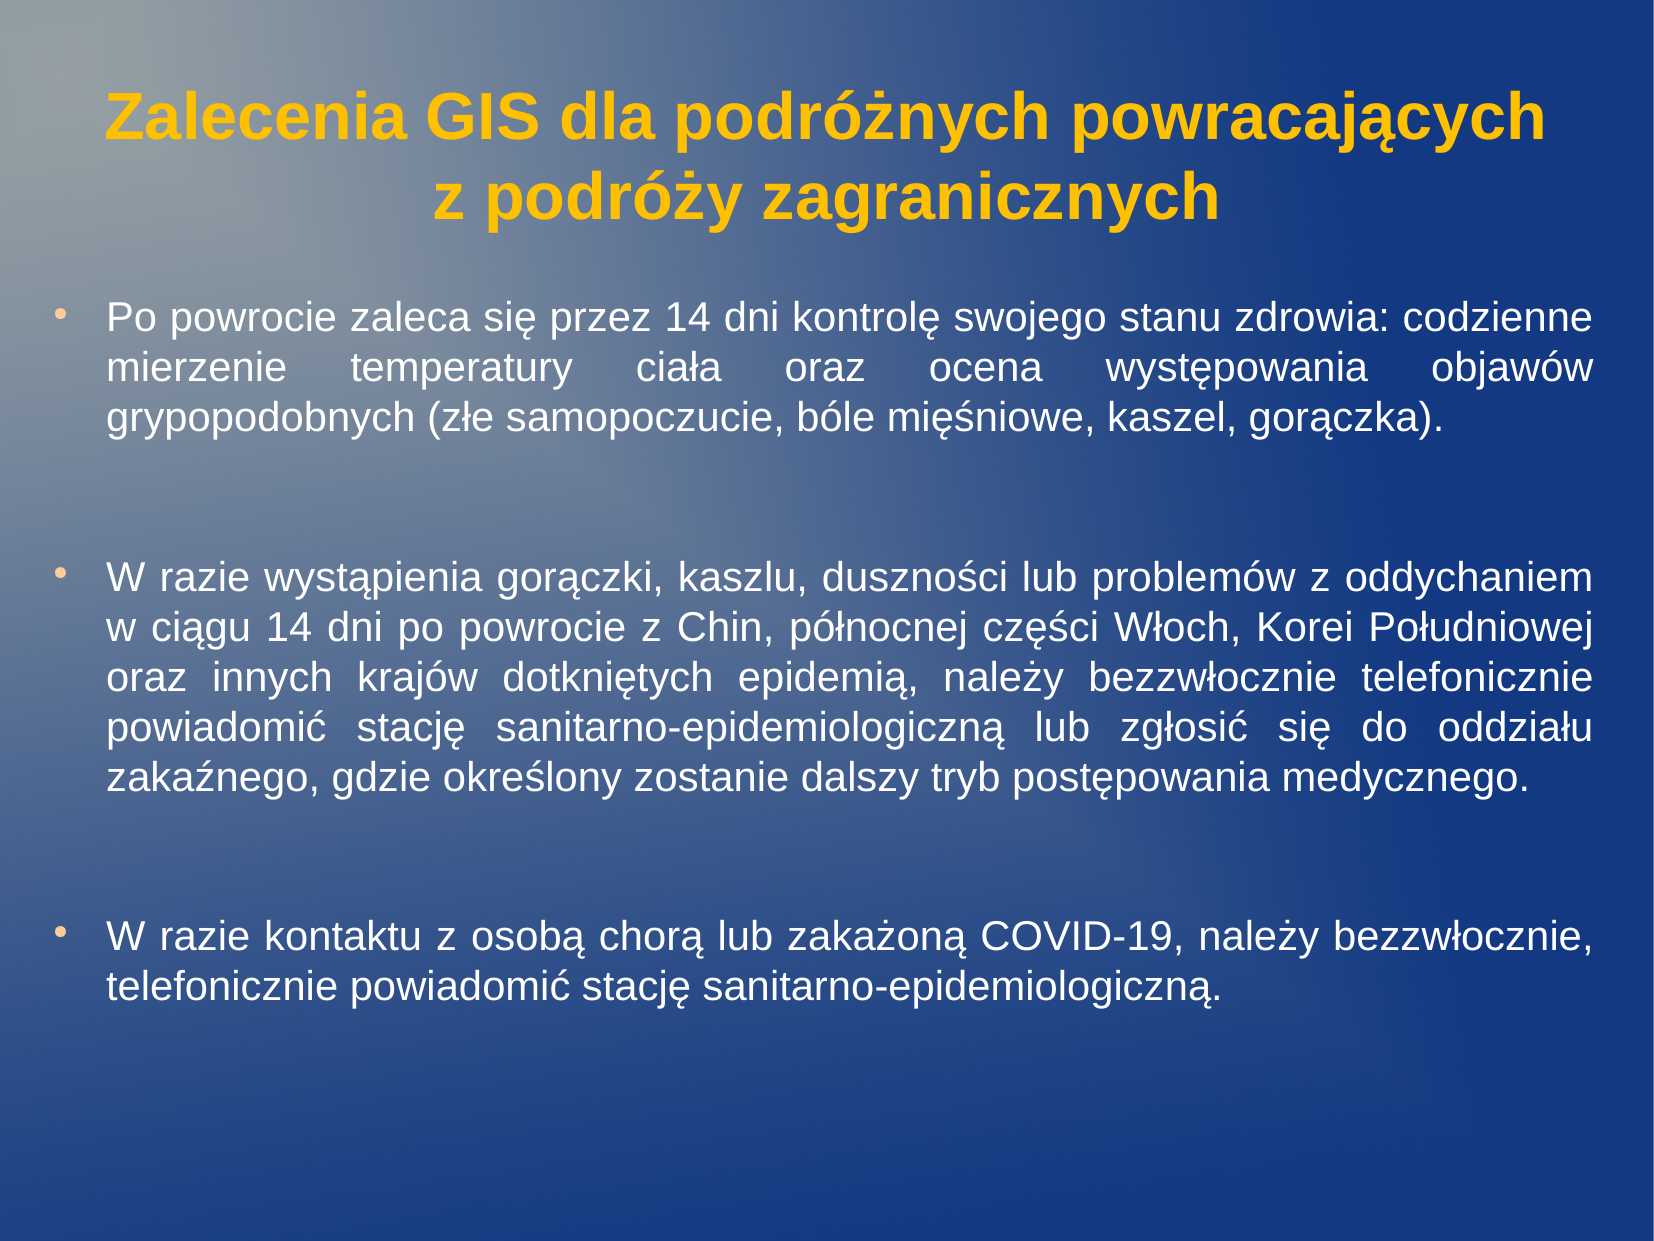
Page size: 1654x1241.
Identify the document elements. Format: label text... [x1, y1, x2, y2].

list Po powrocie zaleca się przez 14 dni kontrolę swojego stanu zdrowia: codzienne mierzenie temperatury ciała oraz ocena występowania objawów grypopodobnych (złe samopoczucie, bóle mięśniowe, kaszel, gorączka). W razie wystąpienia gorączki, kaszlu, duszności lub problemów z oddychaniem w ciągu 14 dni po powrocie z Chin, północnej części Włoch, Korei Południowej oraz innych krajów dotkniętych epidemią, należy bezzwłocznie telefonicznie powiadomić stację sanitarno-epidemiologiczną lub zgłosić się do oddziału zakaźnego, gdzie określony zostanie dalszy tryb postępowania medycznego. W razie kontaktu z osobą chorą lub zakażoną COVID-19, należy bezzwłocznie, telefonicznie powiadomić stację sanitarno-epidemiologiczną. [35, 290, 1595, 1130]
picture [0, 0, 1654, 1241]
title Zalecenia GIS dla podróżnych powracających z podróży zagranicznych [82, 49, 1571, 257]
